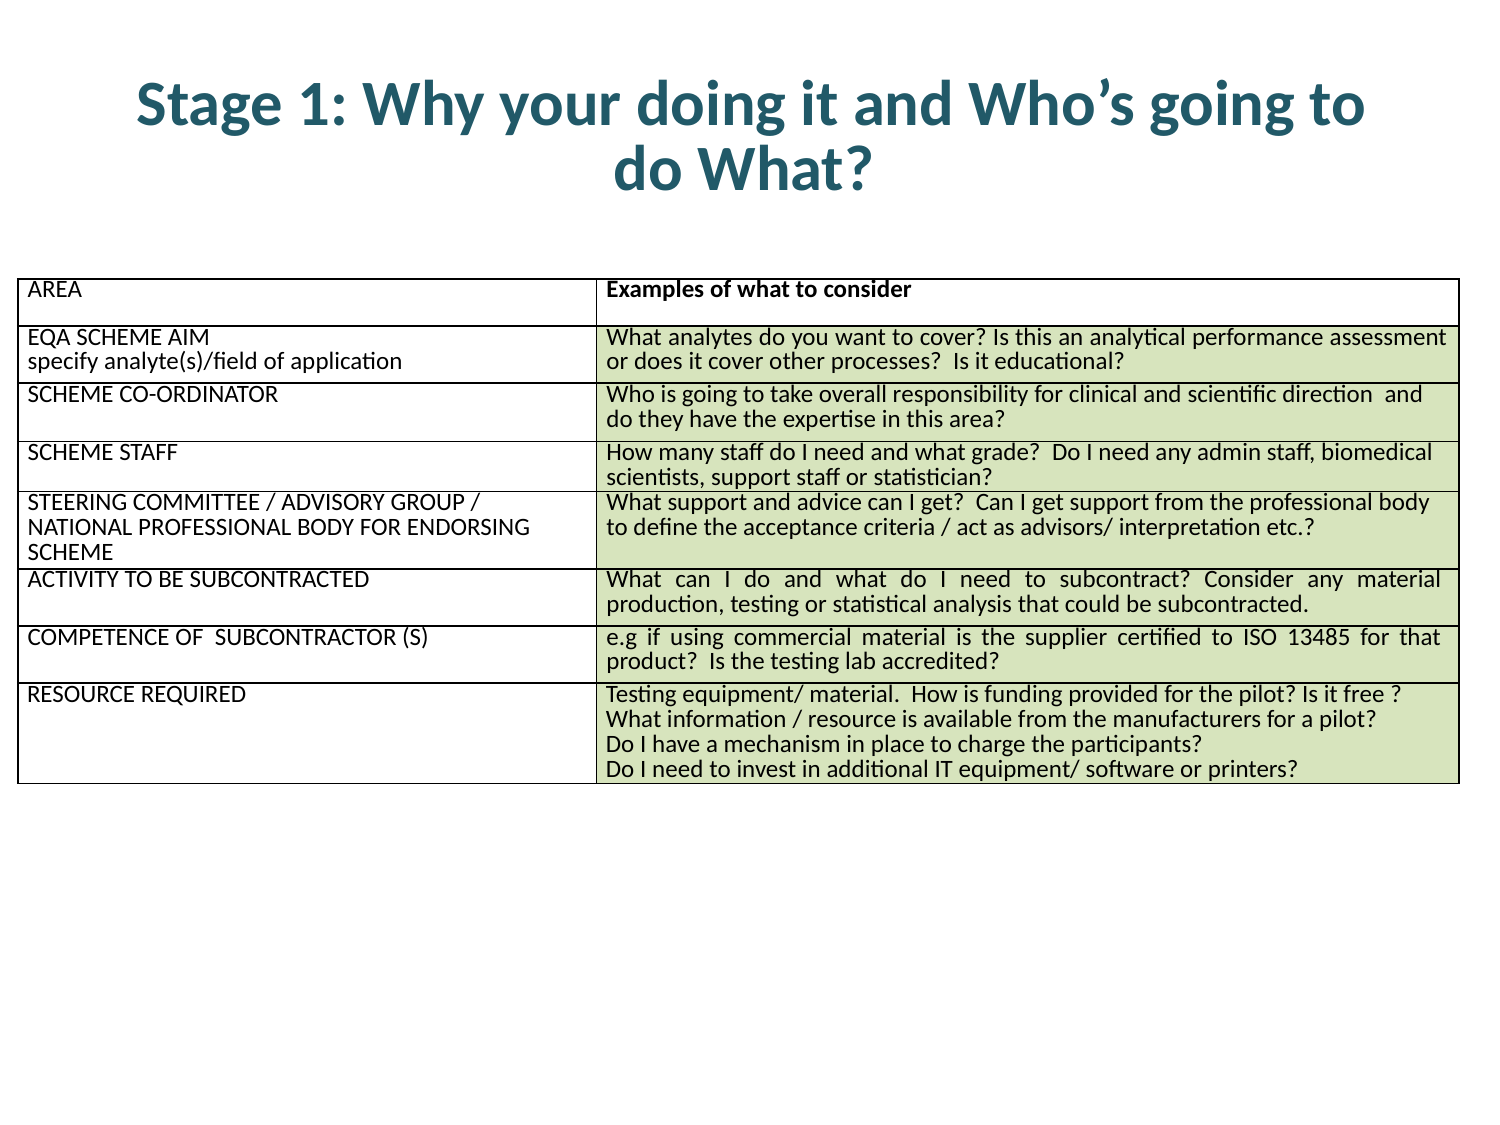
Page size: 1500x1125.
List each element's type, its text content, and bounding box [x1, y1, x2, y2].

table_cell Testing equipment/ material. How is funding provided for the pilot? Is it free ? What information / resource is available from the manufacturers for a pilot? Do I have a mechanism in place to charge the participants? Do I need to invest in additional IT equipment/ software or printers? [597, 684, 1458, 783]
table_cell What analytes do you want to cover? Is this an analytical performance assessment or does it cover other processes? Is it educational? [597, 327, 1458, 382]
table_cell What can I do and what do I need to subcontract? Consider any material production, testing or statistical analysis that could be subcontracted. [597, 570, 1458, 625]
table_cell What support and advice can I get? Can I get support from the professional body to define the acceptance criteria / act as advisors/ interpretation etc.? [597, 492, 1458, 568]
table_cell Who is going to take overall responsibility for clinical and scientific direction and do they have the expertise in this area? [597, 384, 1458, 441]
table_cell SCHEME CO-ORDINATOR [19, 384, 596, 441]
table_cell STEERING COMMITTEE / Advisory Group / National Professional body FOR ENDORSING SCHEME [19, 492, 596, 568]
table_cell EQA SCHEME AIM specify analyte(s)/field of application [19, 327, 596, 382]
table_cell e.g if using commercial material is the supplier certified to ISO 13485 for that product? Is the testing lab accredited? [597, 627, 1458, 682]
table_cell ACTIVITY TO BE SUBCONTRACTED [19, 570, 596, 625]
table_header AREA [19, 280, 596, 325]
table_cell COMPETENCE OF SUBCONTRACTOR (S) [19, 627, 596, 682]
table_header Examples of what to consider [597, 280, 1458, 325]
title Stage 1: Why your doing it and Who’s going to do What? [69, 30, 1420, 254]
table_cell Resource required [19, 684, 596, 783]
table_cell SCHEME STAFF [19, 442, 596, 491]
table_cell How many staff do I need and what grade? Do I need any admin staff, biomedical scientists, support staff or statistician? [597, 442, 1458, 491]
